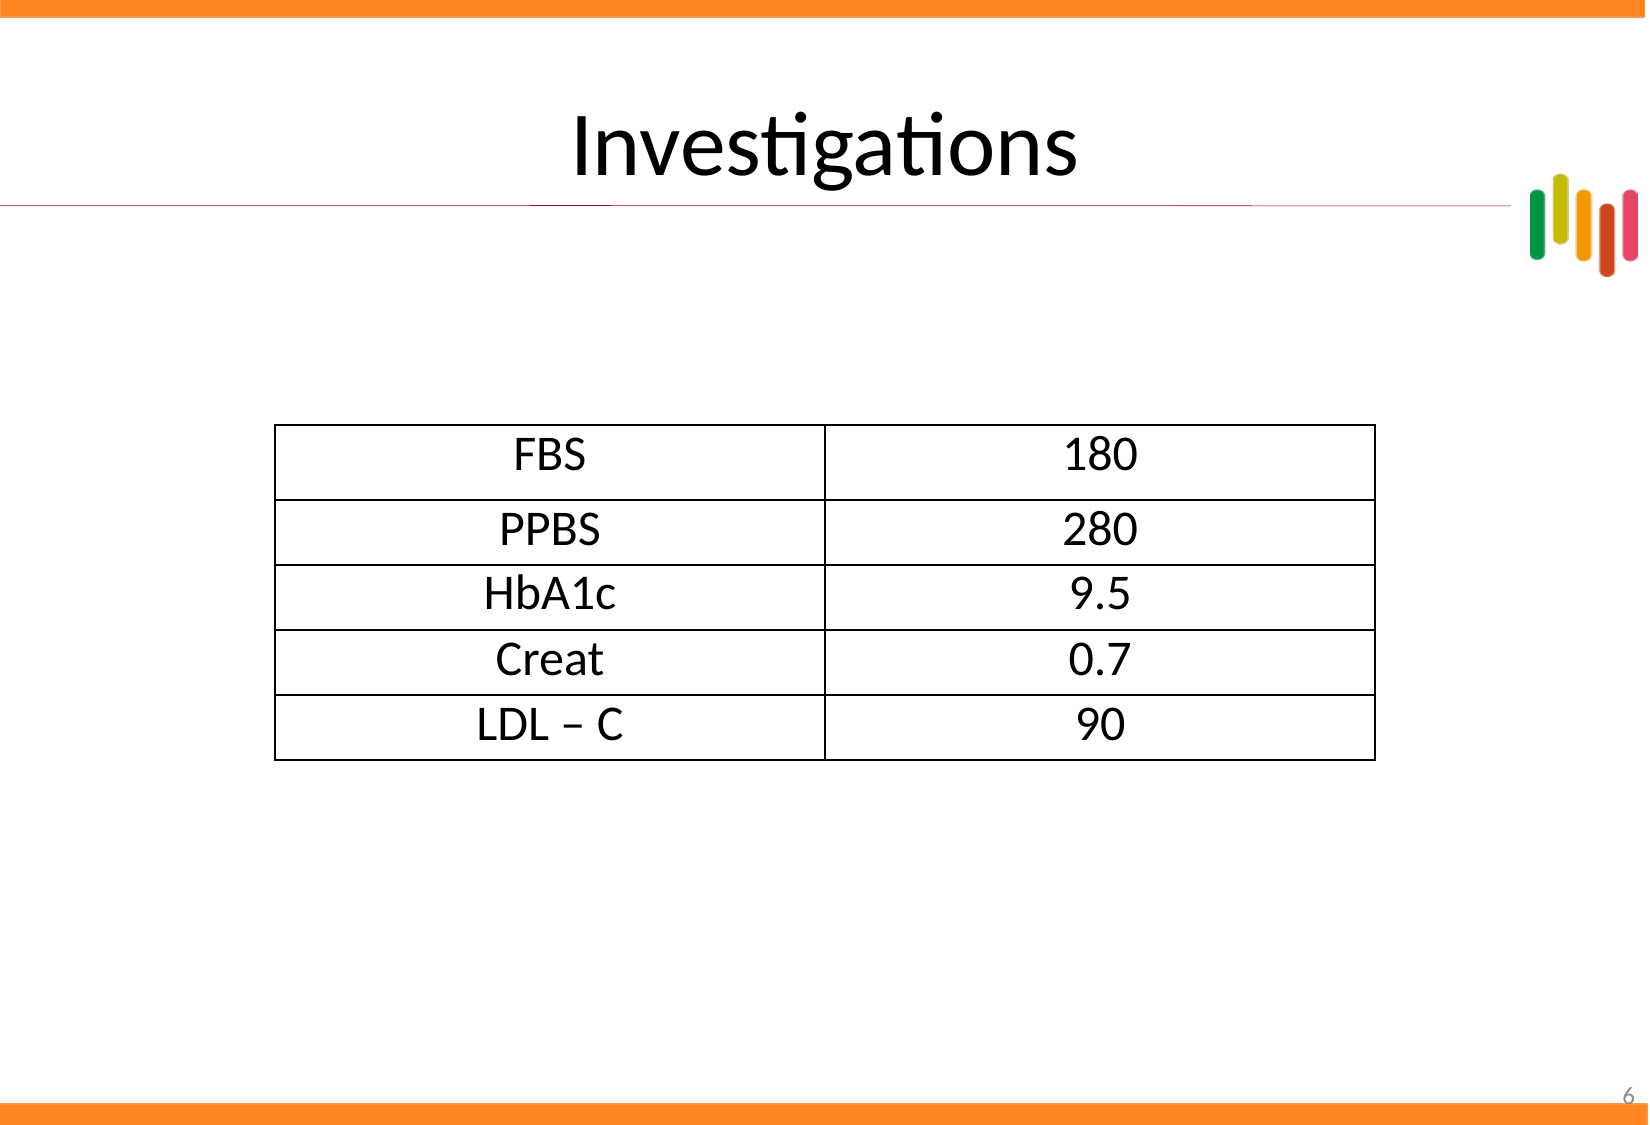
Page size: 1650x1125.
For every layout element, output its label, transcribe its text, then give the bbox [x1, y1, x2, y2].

table_cell PPBS [276, 501, 824, 564]
table_cell LDL – C [276, 696, 824, 759]
table_header FBS [276, 426, 824, 499]
table_cell 0.7 [826, 631, 1374, 694]
table_cell HbA1c [276, 566, 824, 629]
table_cell 280 [826, 501, 1374, 564]
picture [1530, 174, 1638, 277]
table_cell Creat [276, 631, 824, 694]
title Investigations [82, 45, 1568, 233]
table_header 180 [826, 426, 1374, 499]
slide_number 6 [1265, 1065, 1650, 1125]
table_cell 90 [826, 696, 1374, 759]
table_cell 9.5 [826, 566, 1374, 629]
